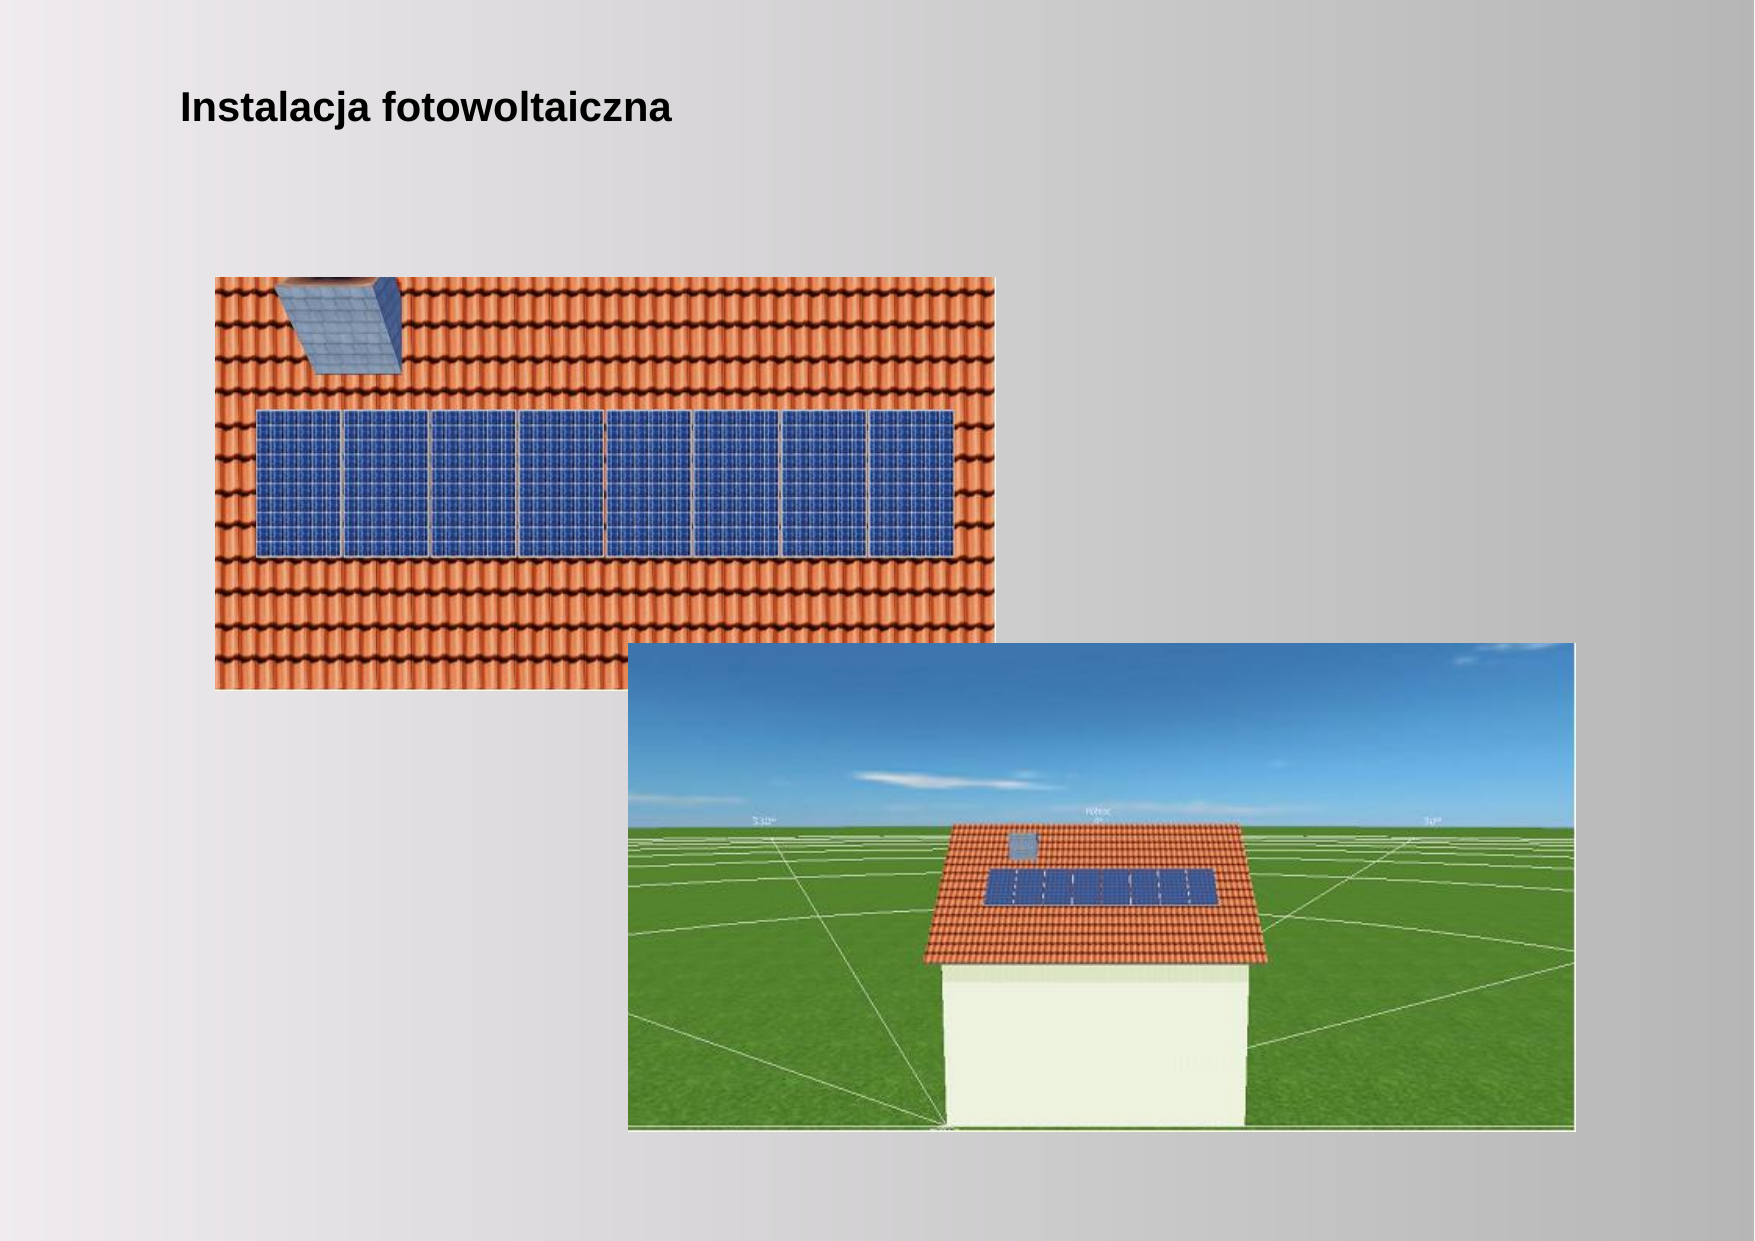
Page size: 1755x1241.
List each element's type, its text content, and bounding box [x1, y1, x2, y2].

text_box [0, 0, 1755, 1241]
text_box Instalacja fotowoltaiczna [140, 76, 712, 139]
picture [215, 277, 1577, 1132]
